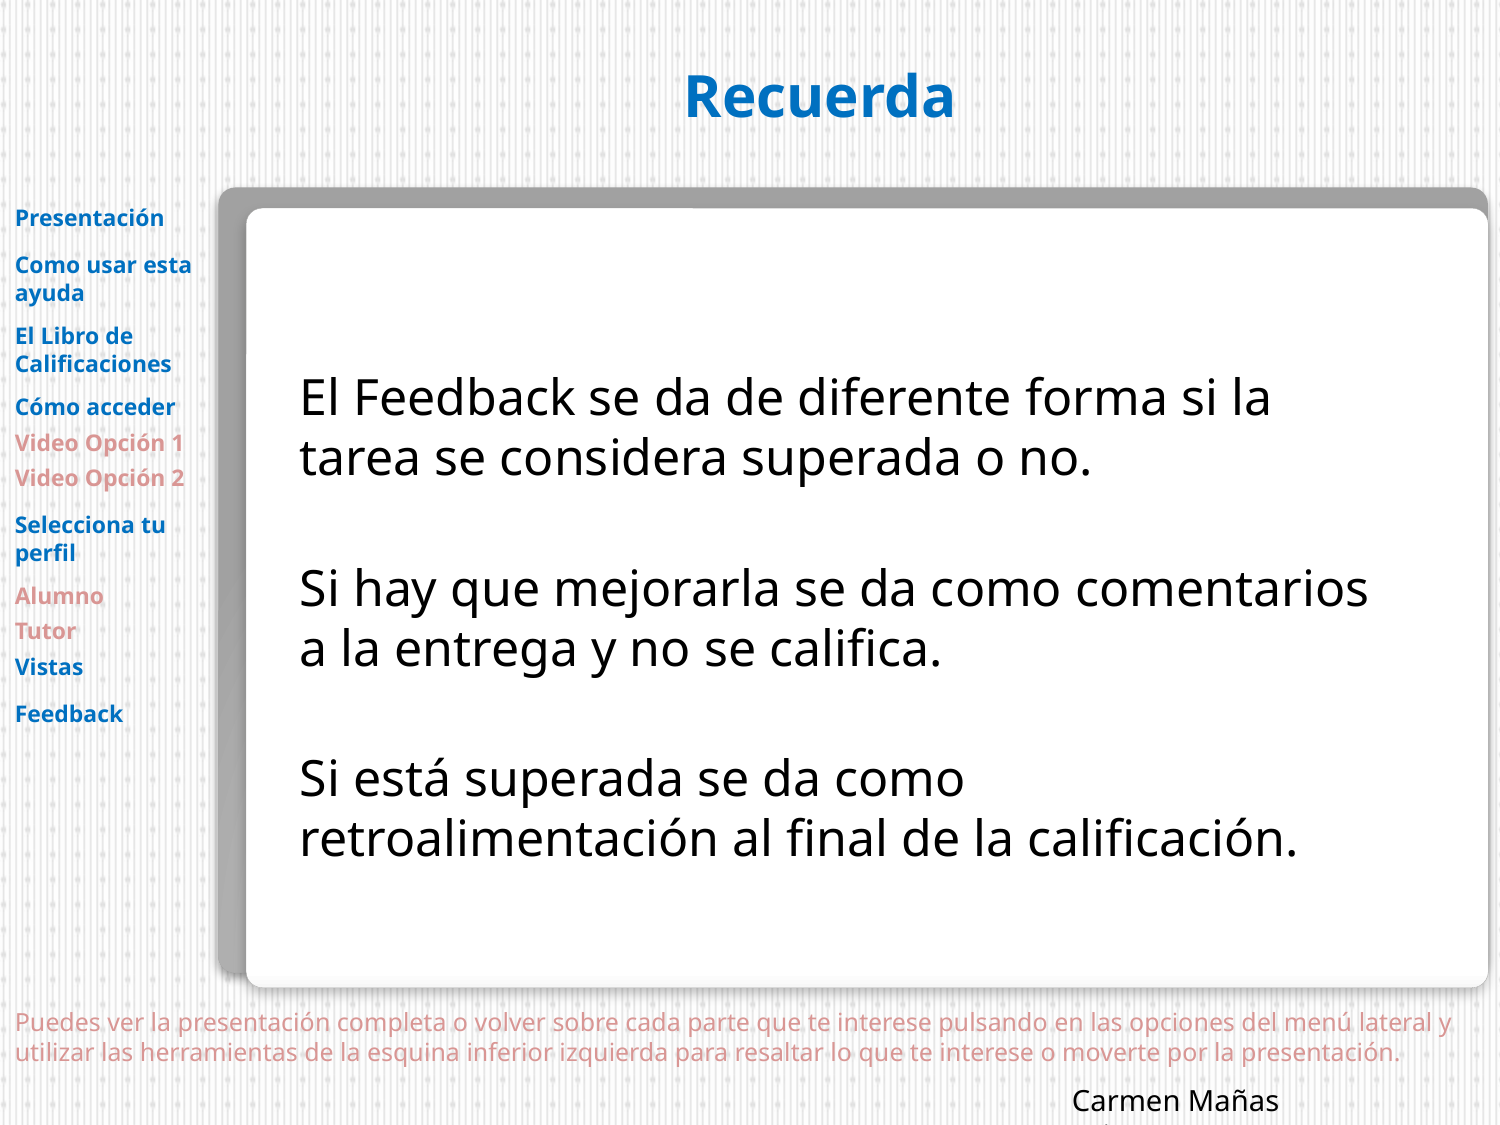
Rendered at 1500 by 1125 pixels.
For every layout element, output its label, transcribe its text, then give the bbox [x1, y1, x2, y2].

list El Feedback se da de diferente forma si la tarea se considera superada o no. Si hay que mejorarla se da como comentarios a la entrega y no se califica. Si está superada se da como retroalimentación al final de la calificación. [269, 285, 1407, 973]
title Recuerda [199, 23, 1442, 164]
